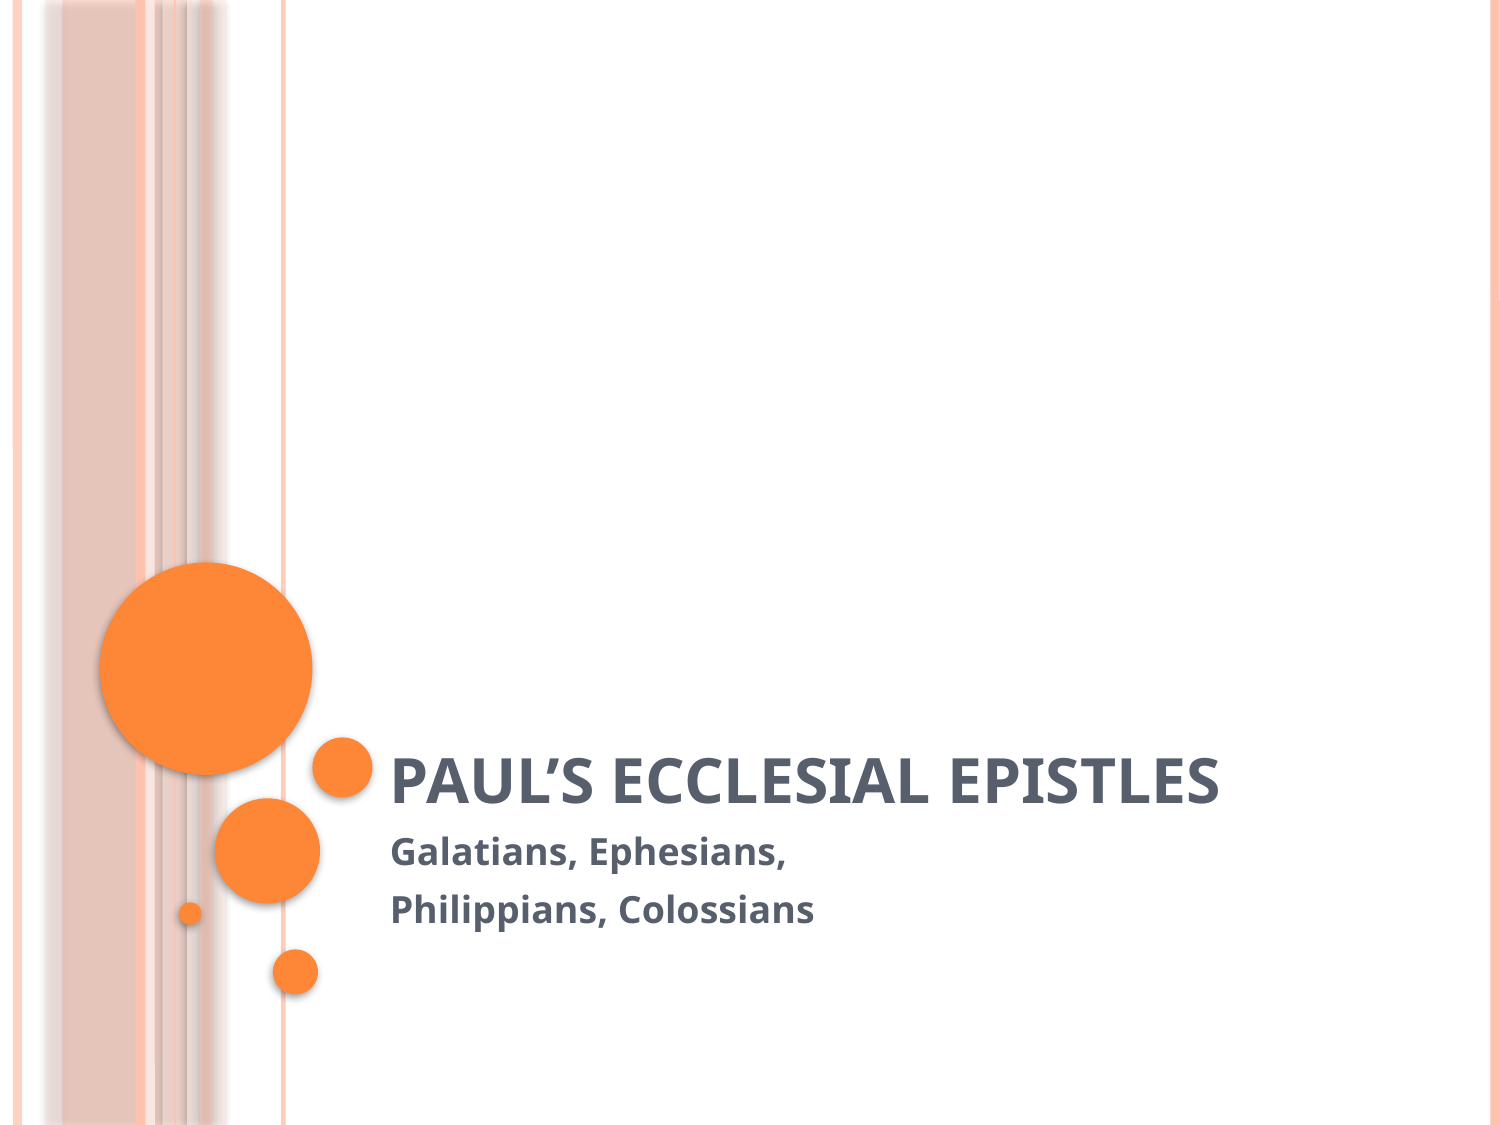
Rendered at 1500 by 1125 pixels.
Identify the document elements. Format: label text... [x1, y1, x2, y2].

subtitle Galatians, Ephesians, Philippians, Colossians [375, 820, 1388, 1046]
title Paul’s Ecclesial Epistles [375, 512, 1388, 820]
